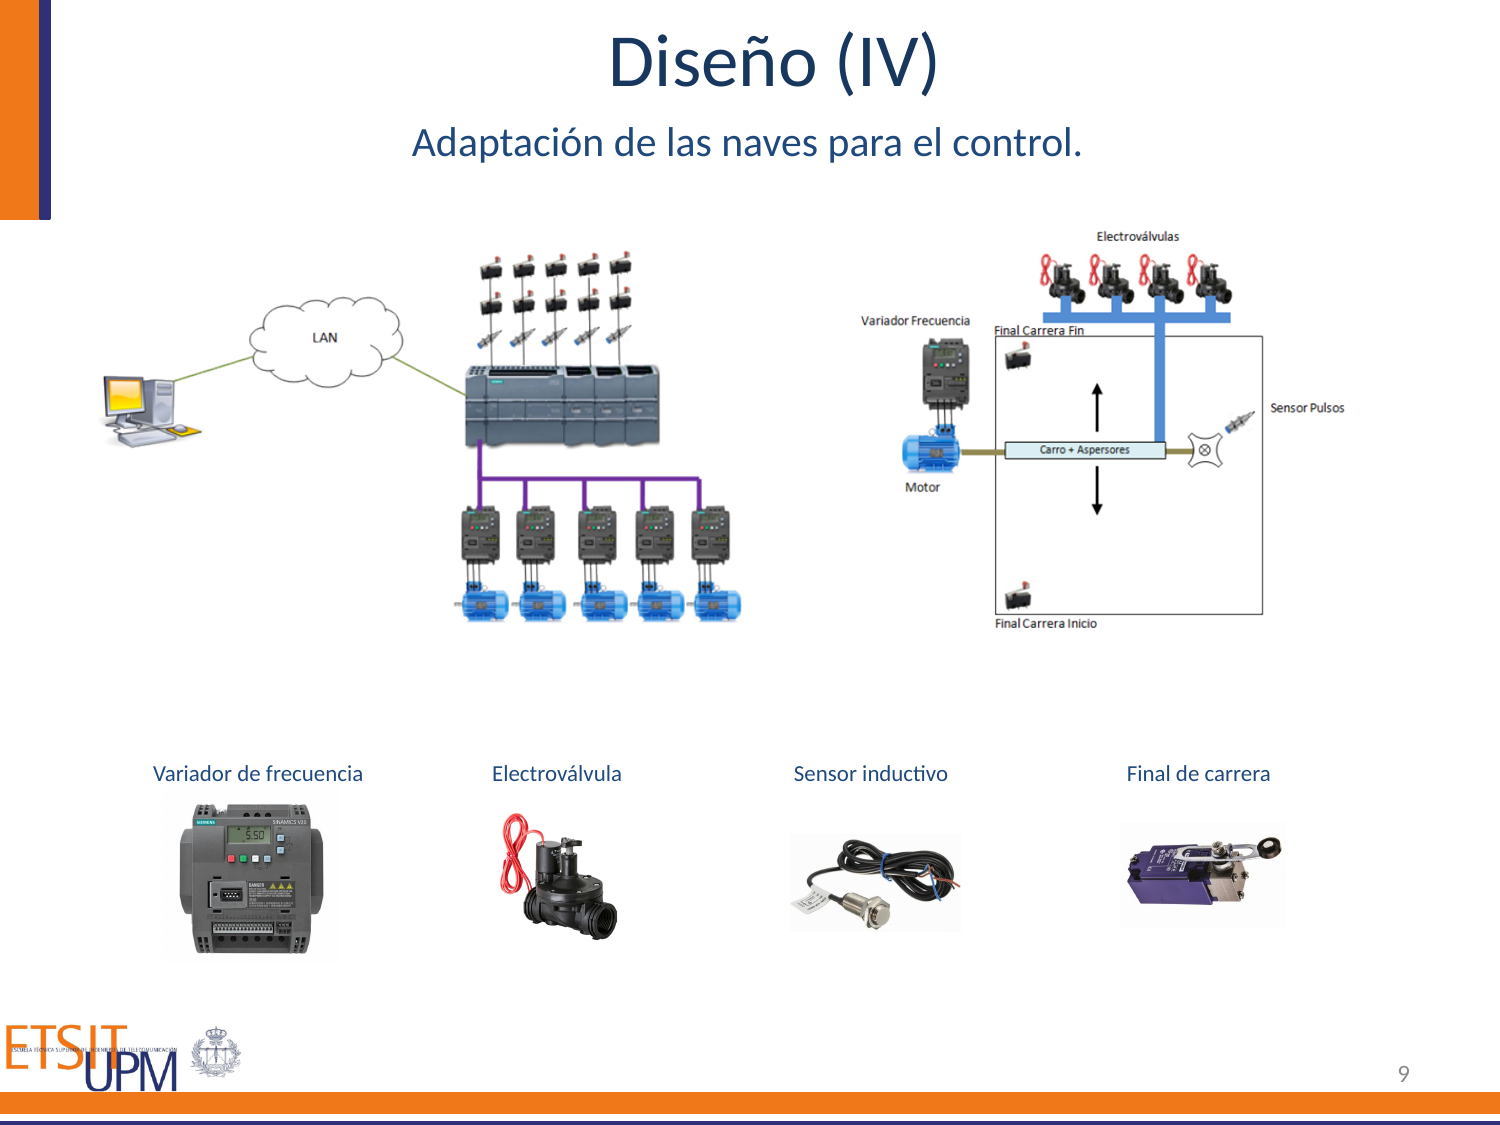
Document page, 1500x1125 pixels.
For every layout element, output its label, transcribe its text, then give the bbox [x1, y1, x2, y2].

picture [495, 810, 621, 941]
picture [88, 243, 750, 634]
picture [5, 1022, 243, 1094]
text_box Electroválvula [477, 751, 644, 794]
text_box Final de carrera [1112, 751, 1294, 794]
picture [788, 833, 963, 932]
text_box Variador de frecuencia [138, 751, 392, 794]
slide_number 9 [1074, 1042, 1425, 1103]
text_box [0, 1121, 1500, 1125]
text_box [0, 0, 39, 220]
text_box Adaptación de las naves para el control. [397, 114, 1099, 172]
picture [1119, 822, 1286, 927]
text_box [0, 1092, 1500, 1114]
text_box [39, 0, 51, 220]
title Diseño (IV) [100, 0, 1451, 114]
picture [844, 219, 1365, 646]
picture [161, 786, 340, 965]
text_box Sensor inductivo [779, 751, 972, 794]
